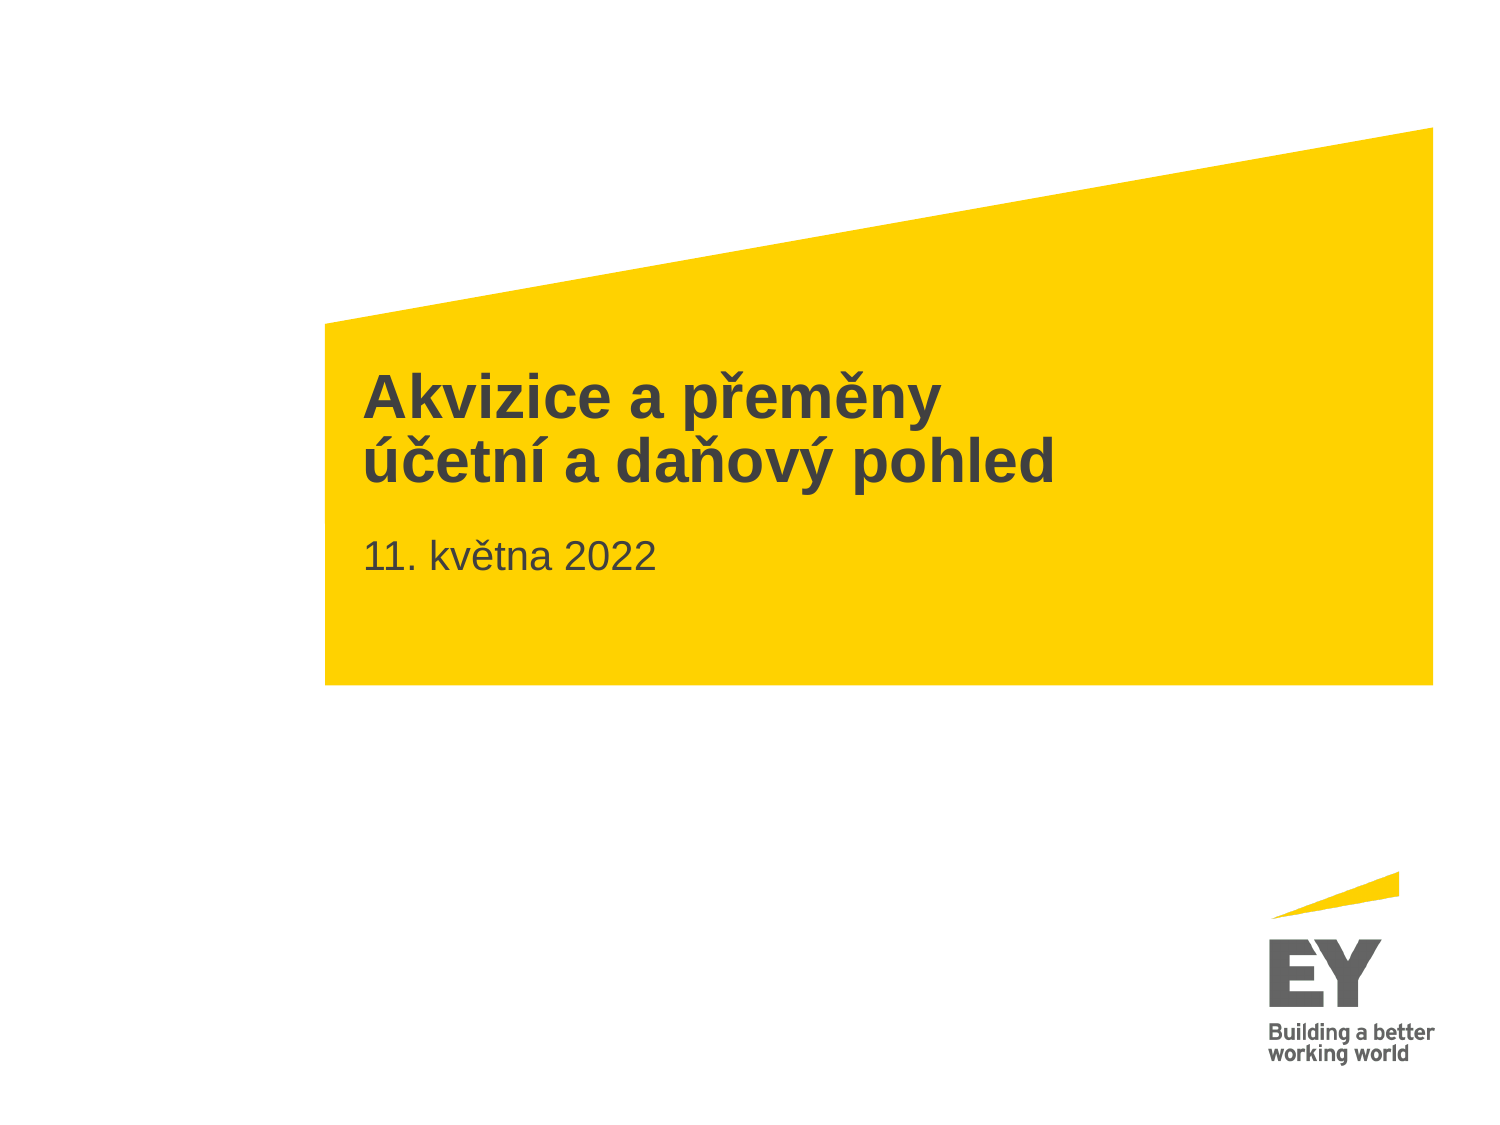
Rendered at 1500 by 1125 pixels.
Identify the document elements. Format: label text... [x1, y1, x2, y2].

subtitle 11. května 2022 [363, 528, 1383, 635]
title Akvizice a přeměny účetní a daňový pohled [363, 367, 1383, 509]
picture [1269, 869, 1401, 921]
picture [1265, 936, 1437, 1069]
